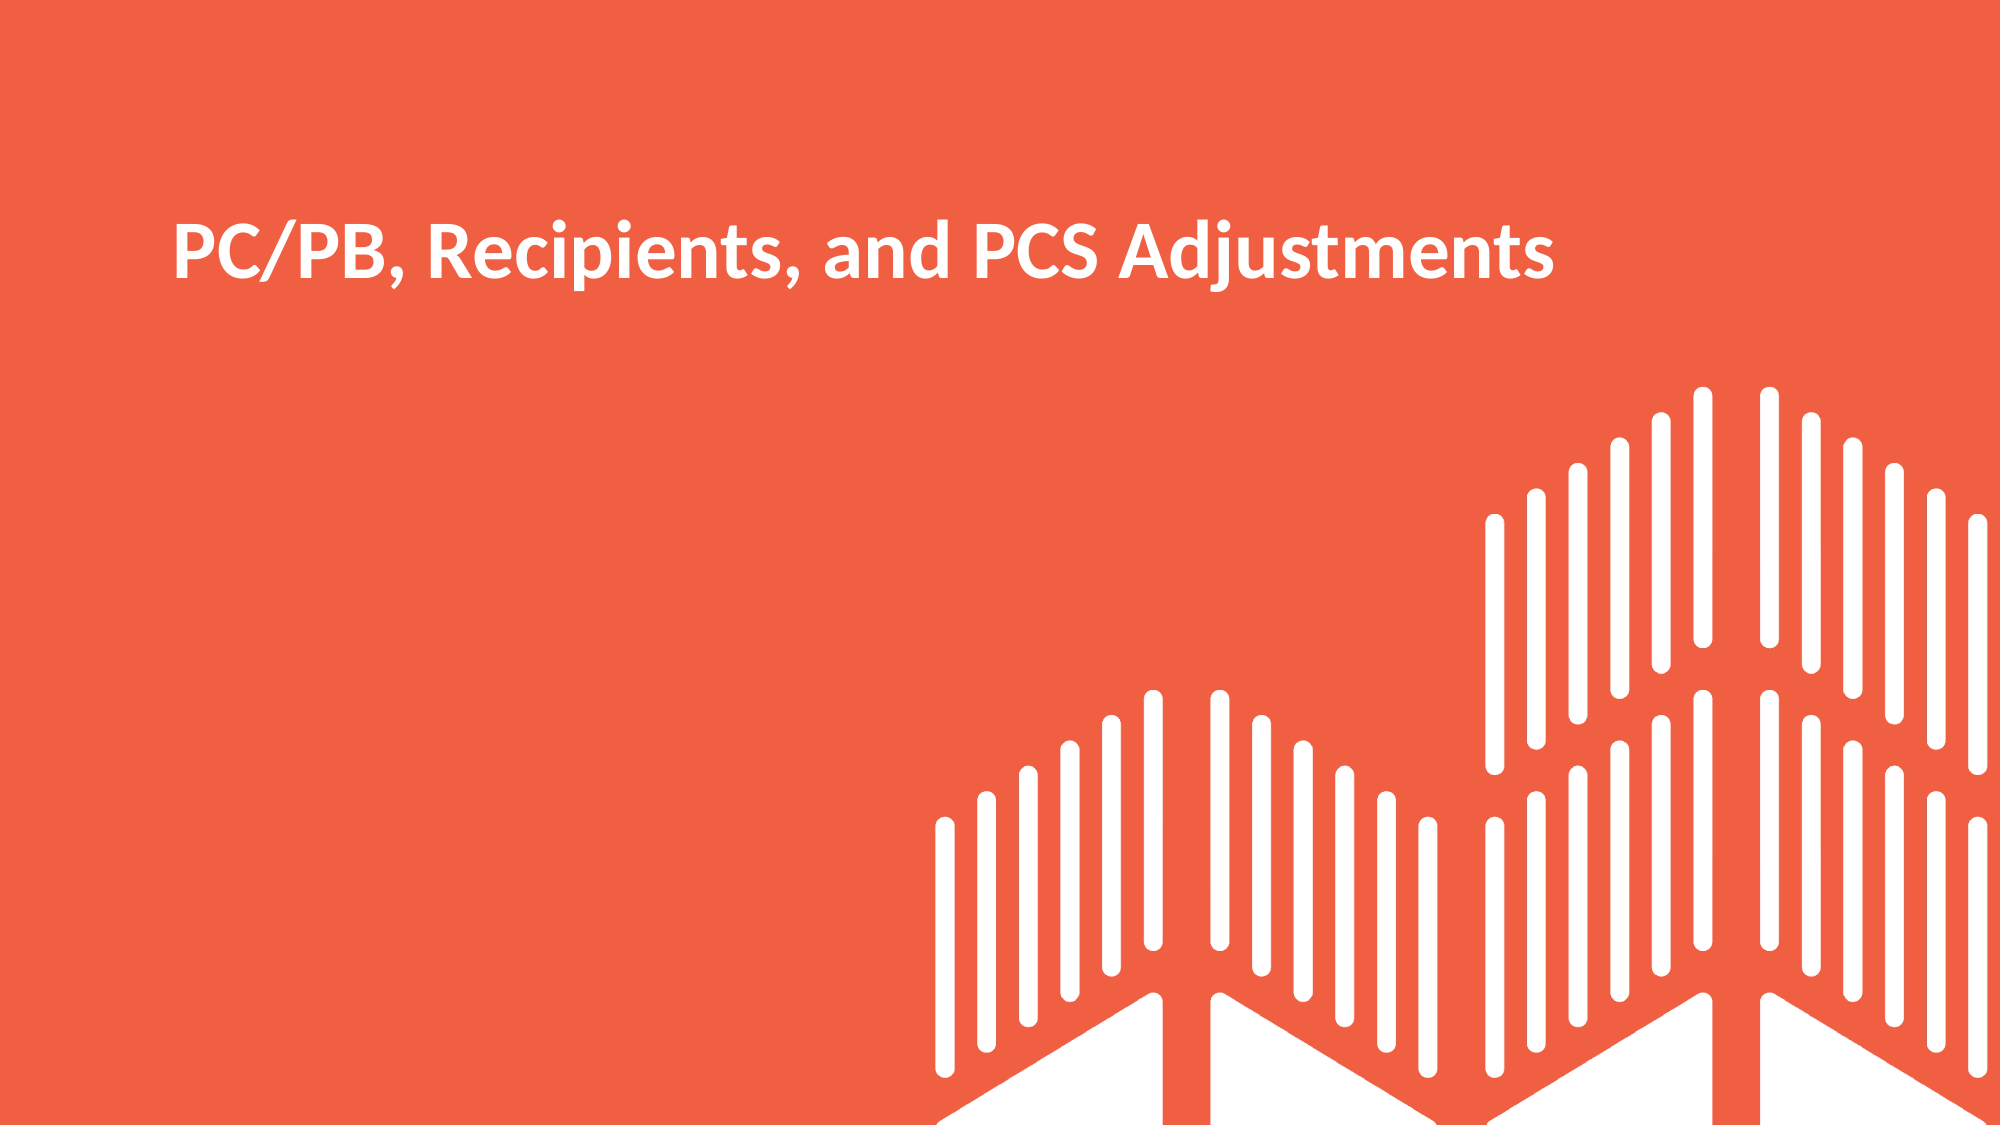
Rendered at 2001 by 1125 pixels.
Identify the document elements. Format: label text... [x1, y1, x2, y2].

picture [375, 0, 2001, 1125]
title PC/PB, Recipients, and PCS Adjustments [157, 187, 1583, 411]
